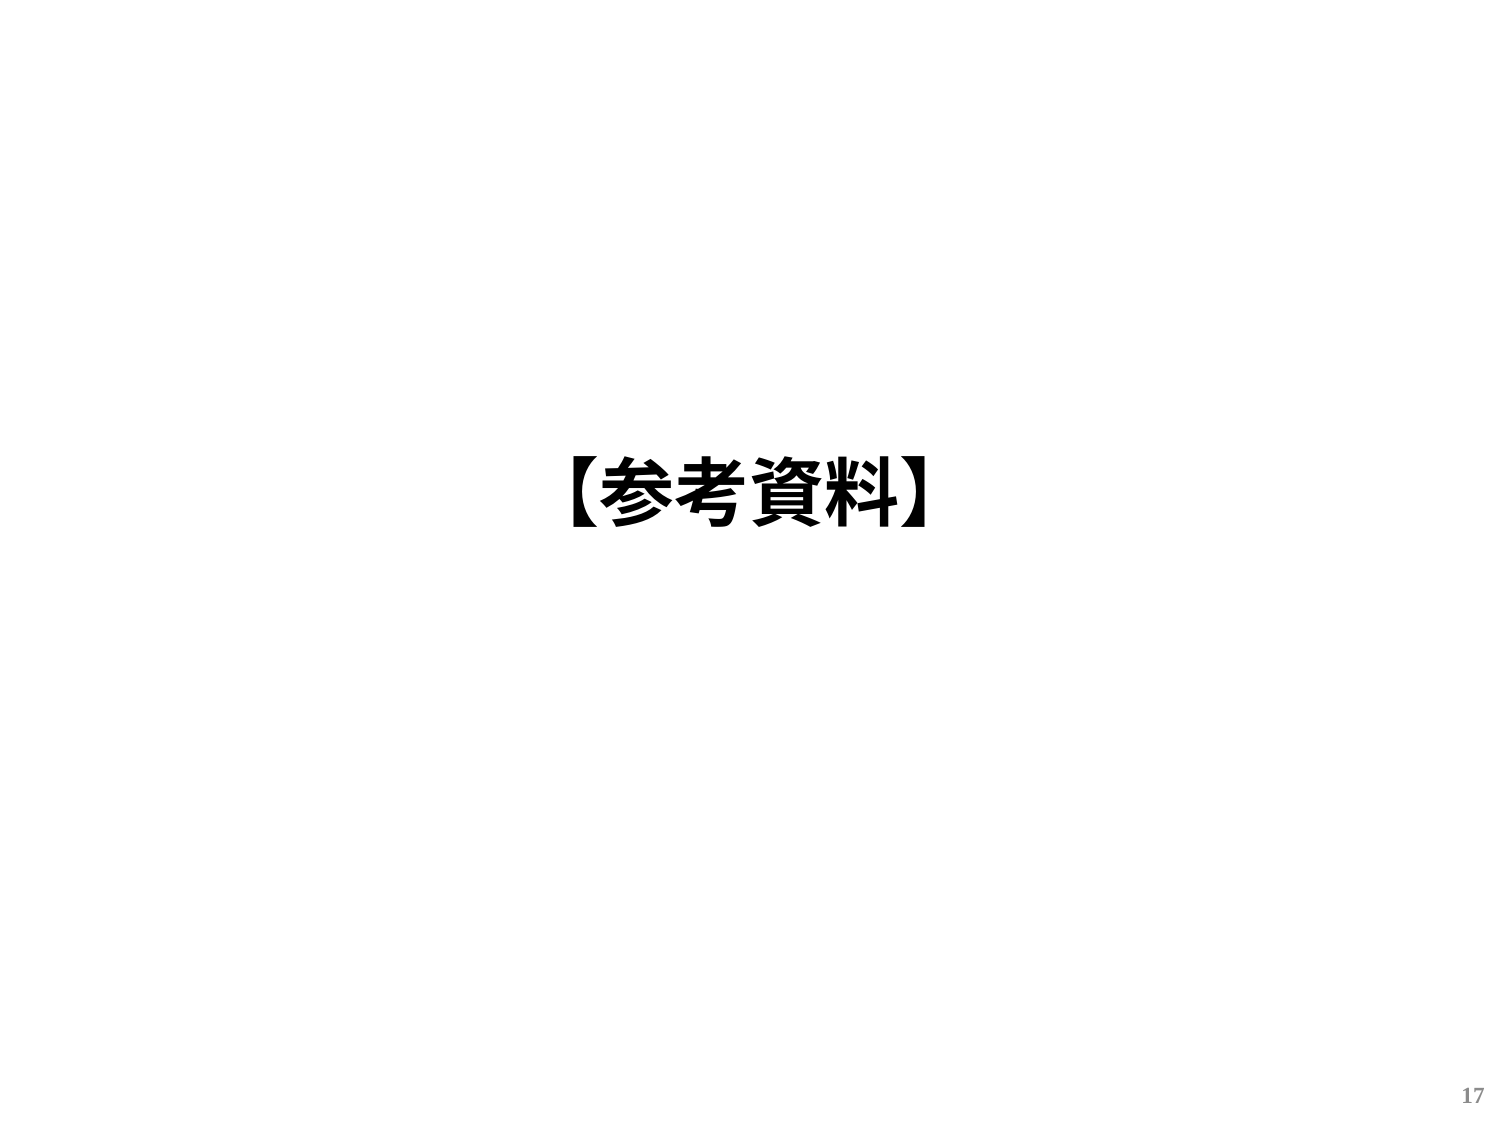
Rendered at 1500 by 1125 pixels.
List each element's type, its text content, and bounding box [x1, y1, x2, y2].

slide_number 16 [1431, 1064, 1500, 1125]
list 【参考資料】 [102, 448, 1397, 695]
